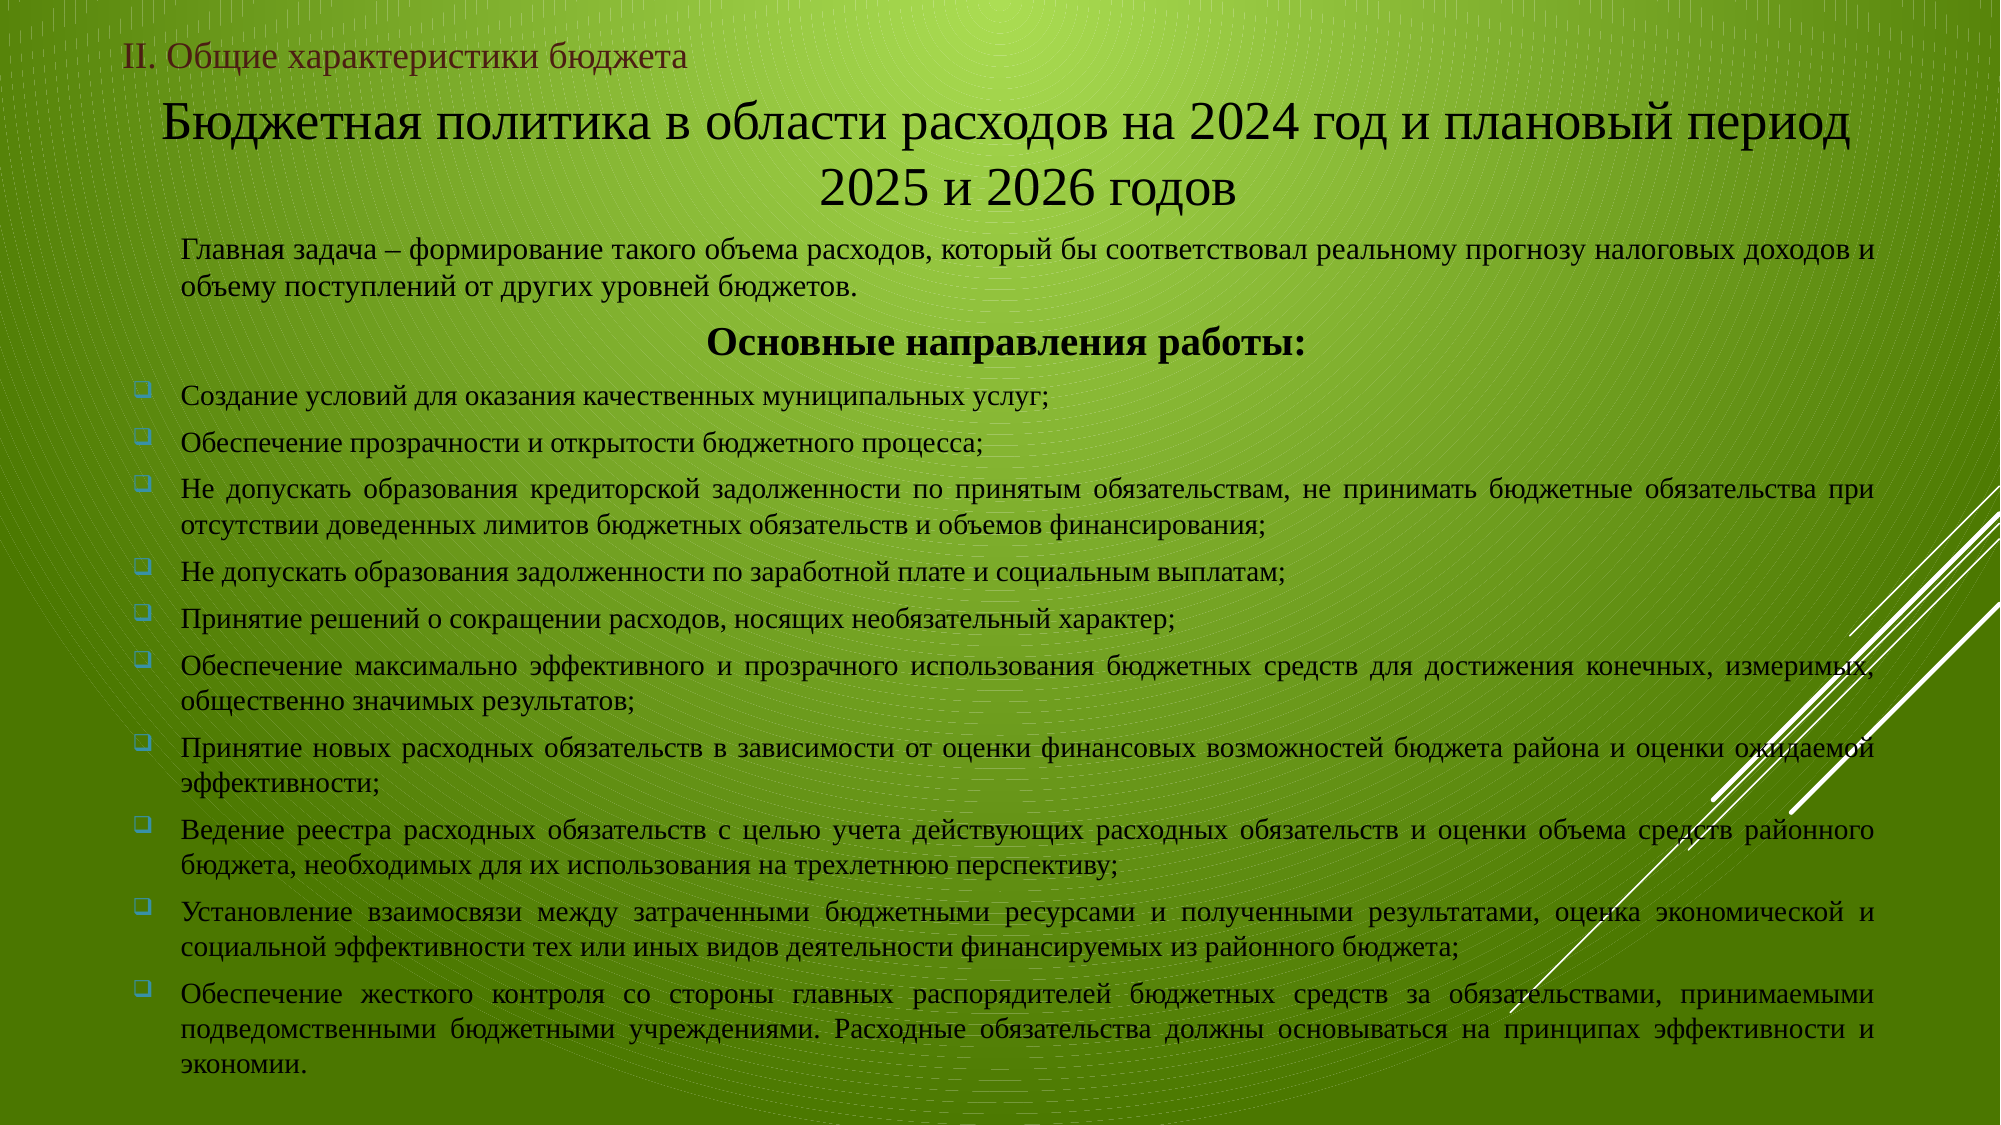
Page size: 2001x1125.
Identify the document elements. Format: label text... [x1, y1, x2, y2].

text_box Бюджетная политика в области расходов на 2024 год и плановый период 2025 и 2026 годов Главная задача – формирование такого объема расходов, который бы соответствовал реальному прогнозу налоговых доходов и объему поступлений от других уровней бюджетов. Основные направления работы: Создание условий для оказания качественных муниципальных услуг; Обеспечение прозрачности и открытости бюджетного процесса; Не допускать образования кредиторской задолженности по принятым обязательствам, не принимать бюджетные обязательства при отсутствии доведенных лимитов бюджетных обязательств и объемов финансирования; Не допускать образования задолженности по заработной плате и социальным выплатам; Принятие решений о сокращении расходов, носящих необязательный характер; Обеспечение максимально эффективного и прозрачного использования бюджетных средств для достижения конечных, измеримых, общественно значимых результатов; Принятие новых расходных обязательств в зависимости от оценки финансовых возможностей бюджета района и оценки ожидаемой эффективности; Ведение реестра расходных обязательств с целью учета действующих расходных обязательств и оценки объема средств районного бюджета, необходимых для их использования на трехлетнюю перспективу; Установление взаимосвязи между затраченными бюджетными ресурсами и полученными результатами, оценка экономической и социальной эффективности тех или иных видов деятельности финансируемых из районного бюджета; Обеспечение жесткого контроля со стороны главных распорядителей бюджетных средств за обязательствами, принимаемыми подведомственными бюджетными учреждениями. Расходные обязательства должны основываться на принципах эффективности и экономии. [107, 77, 1893, 1097]
text_box II. Общие характеристики бюджета [107, 28, 1893, 77]
